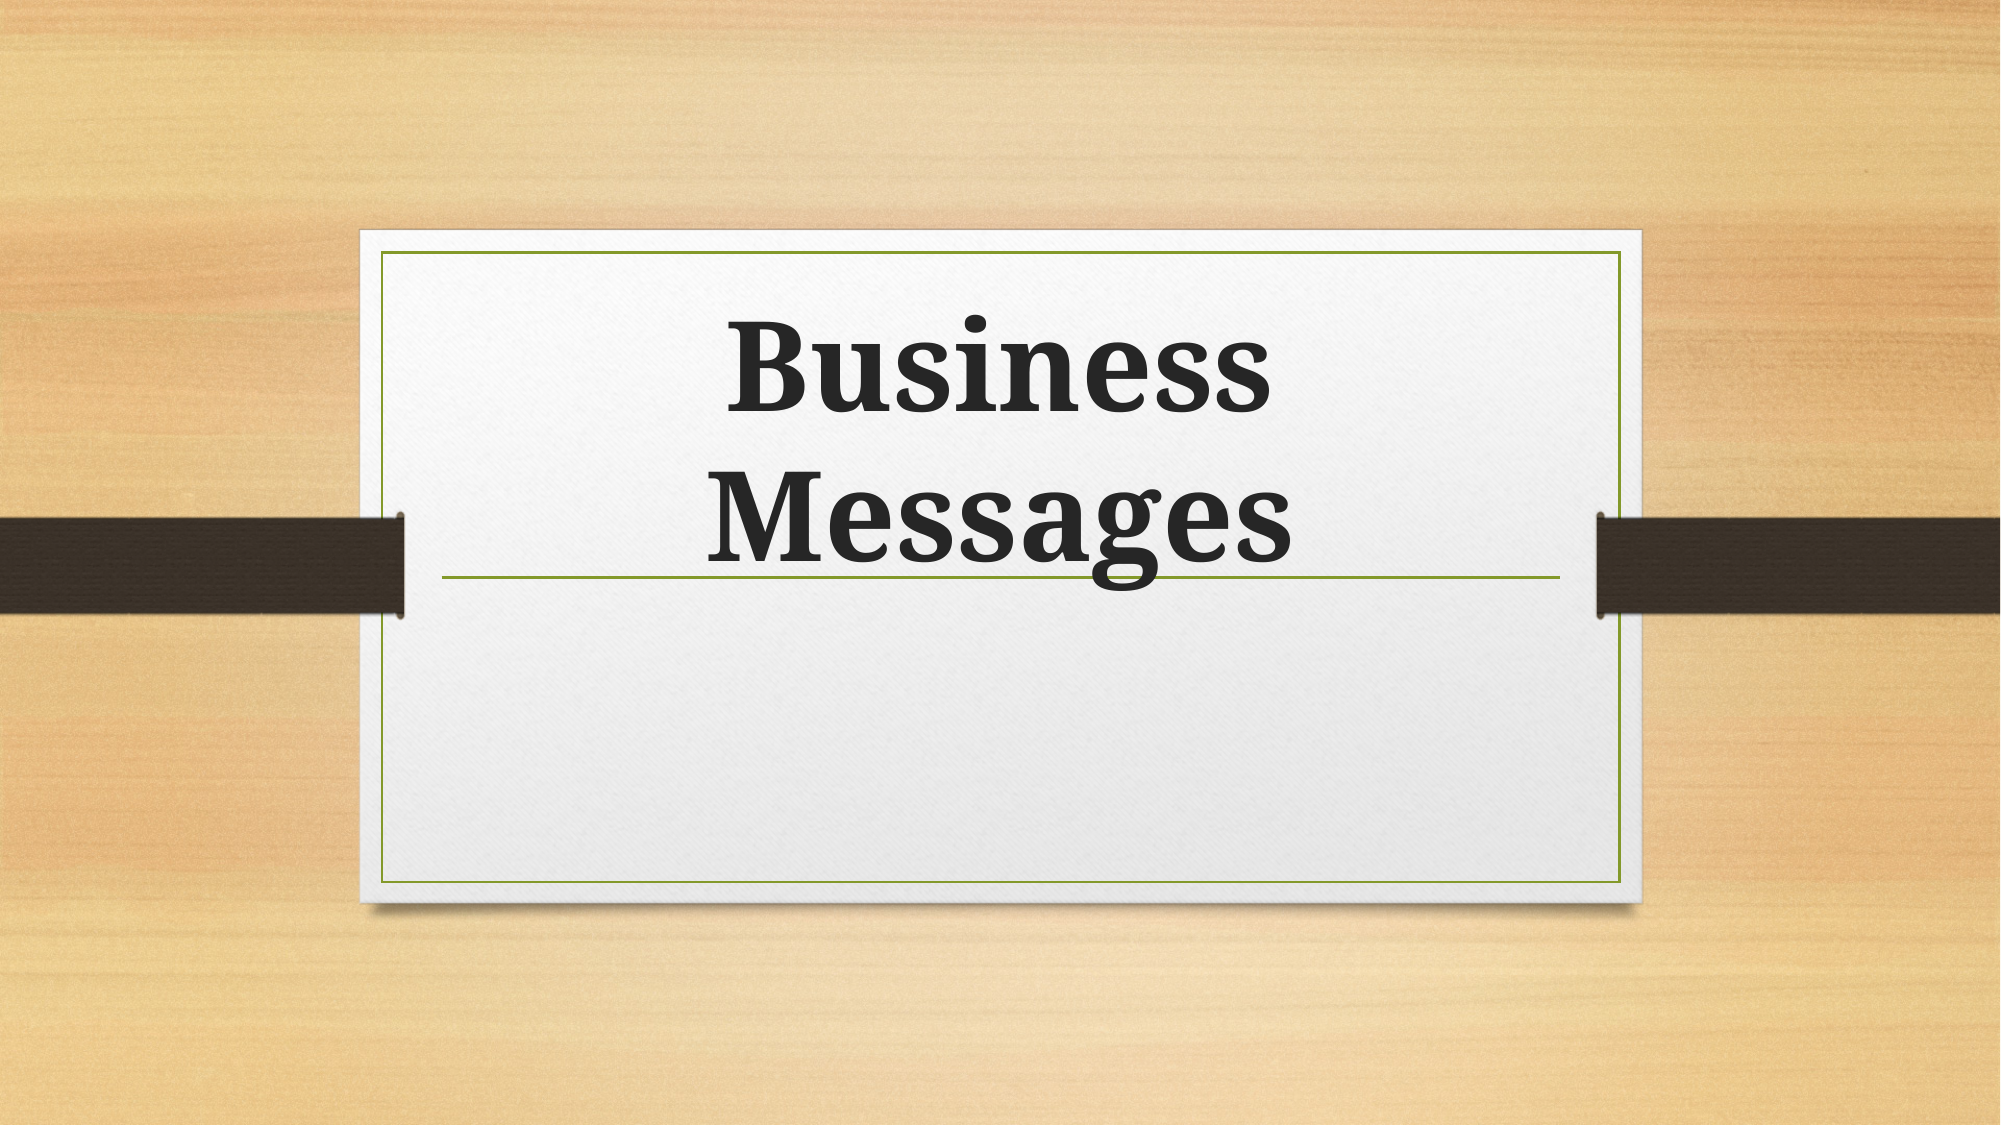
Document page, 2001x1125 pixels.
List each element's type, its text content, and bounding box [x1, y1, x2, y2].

title Business Messages [441, 306, 1560, 594]
picture [0, 0, 2001, 1125]
